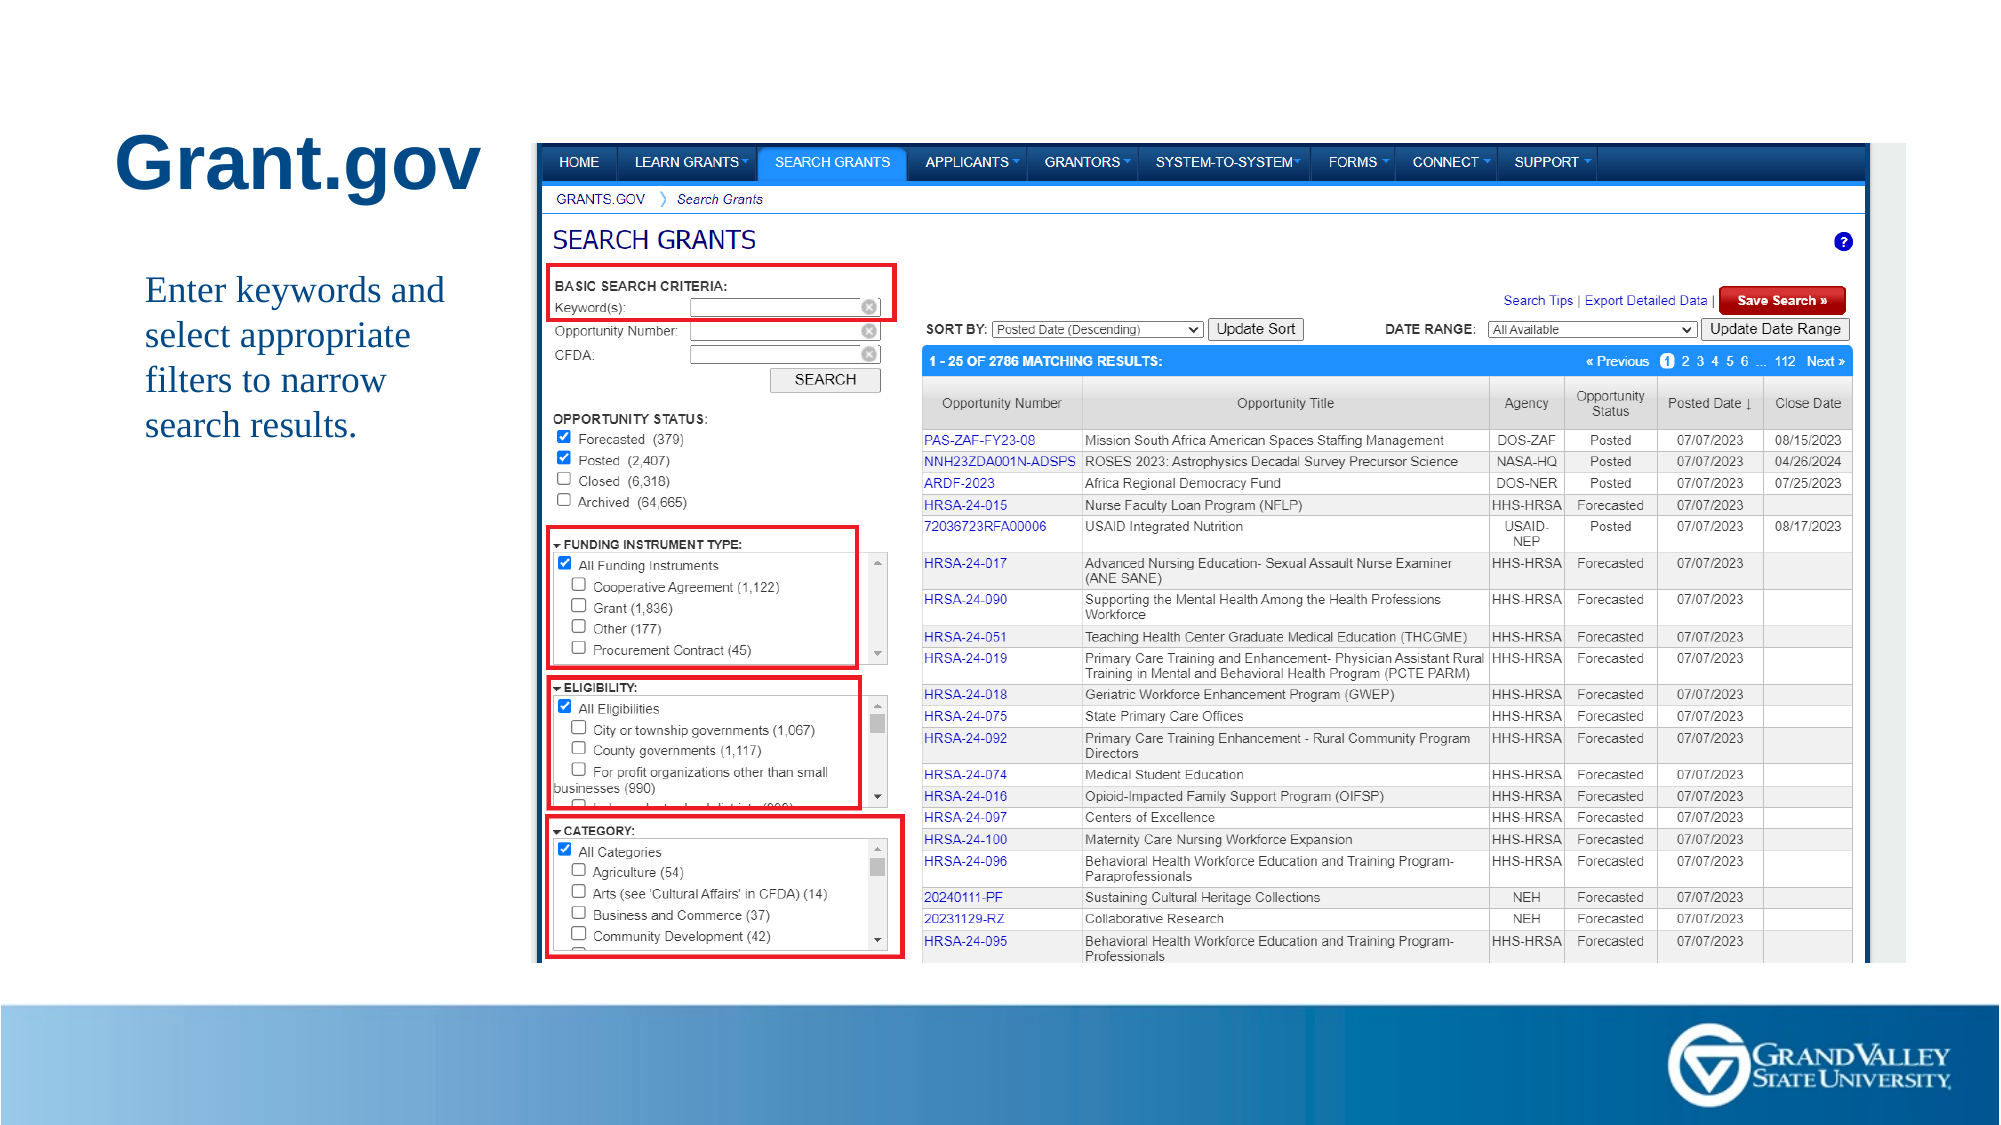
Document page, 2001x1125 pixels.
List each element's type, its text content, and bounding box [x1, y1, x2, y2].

text_box Enter keywords and select appropriate filters to narrow search results. [130, 257, 507, 453]
picture [1, 0, 1999, 1125]
title Grant.gov [99, 93, 1900, 224]
